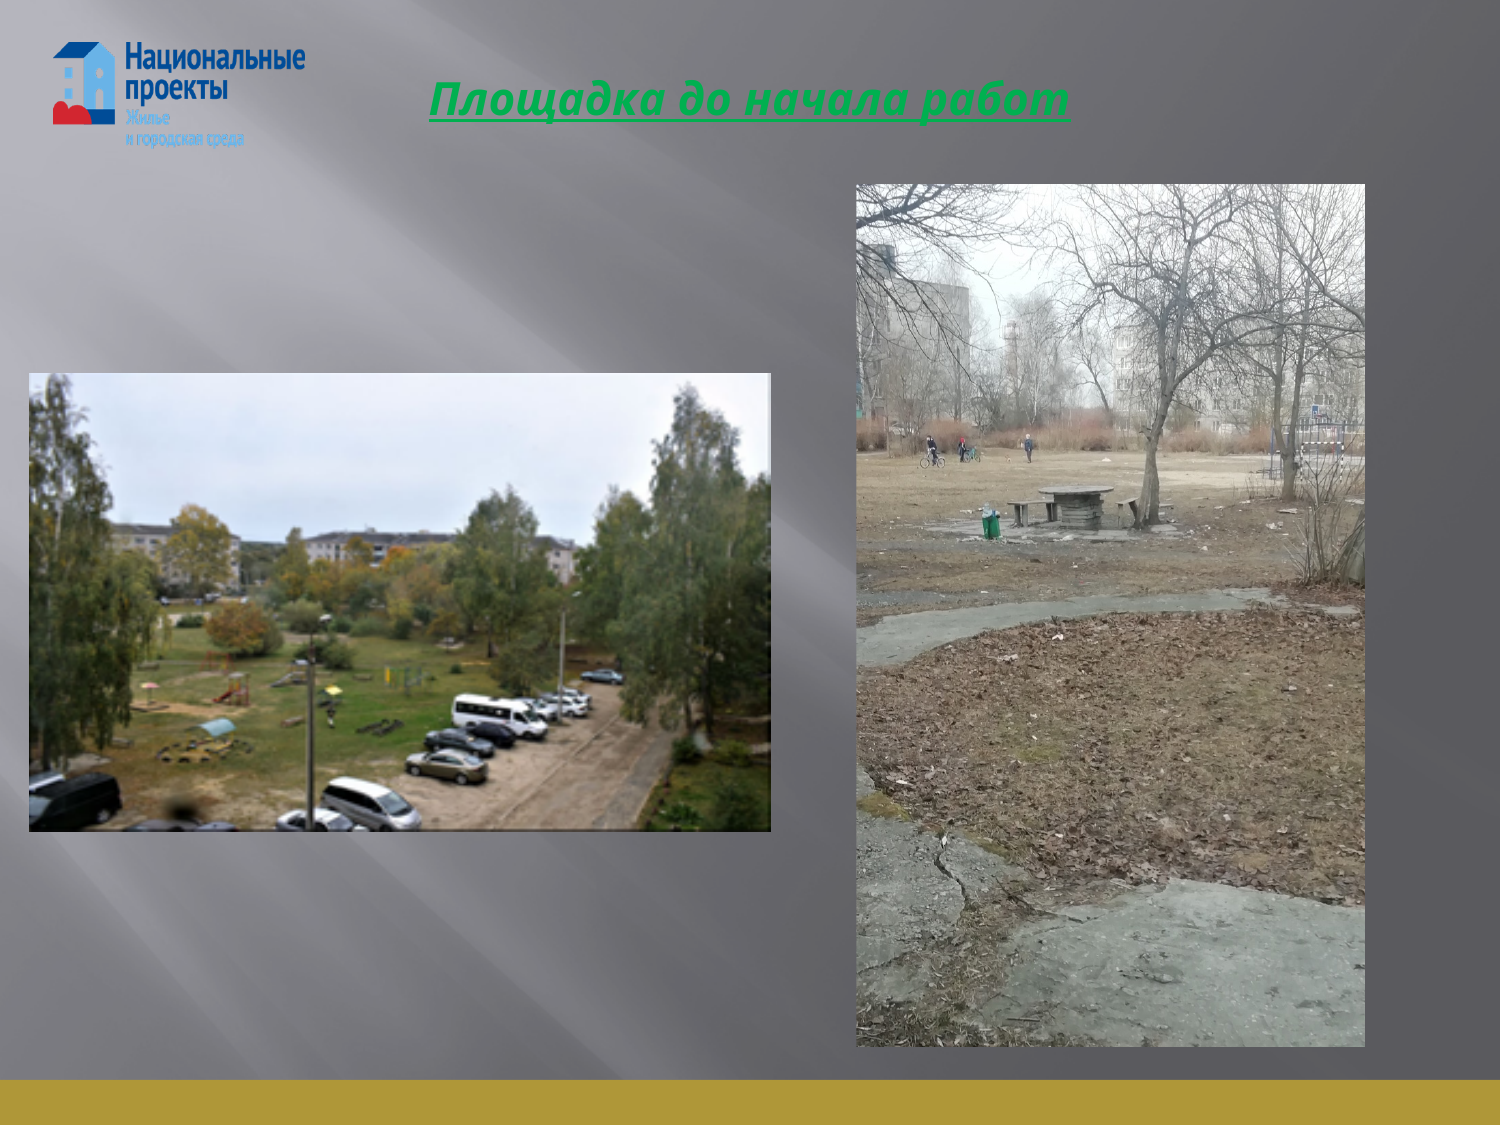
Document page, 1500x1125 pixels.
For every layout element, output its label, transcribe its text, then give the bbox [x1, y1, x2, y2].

picture [29, 373, 772, 832]
picture [52, 42, 305, 150]
picture [855, 184, 1366, 1047]
title Площадка до начала работ [315, 45, 1425, 149]
